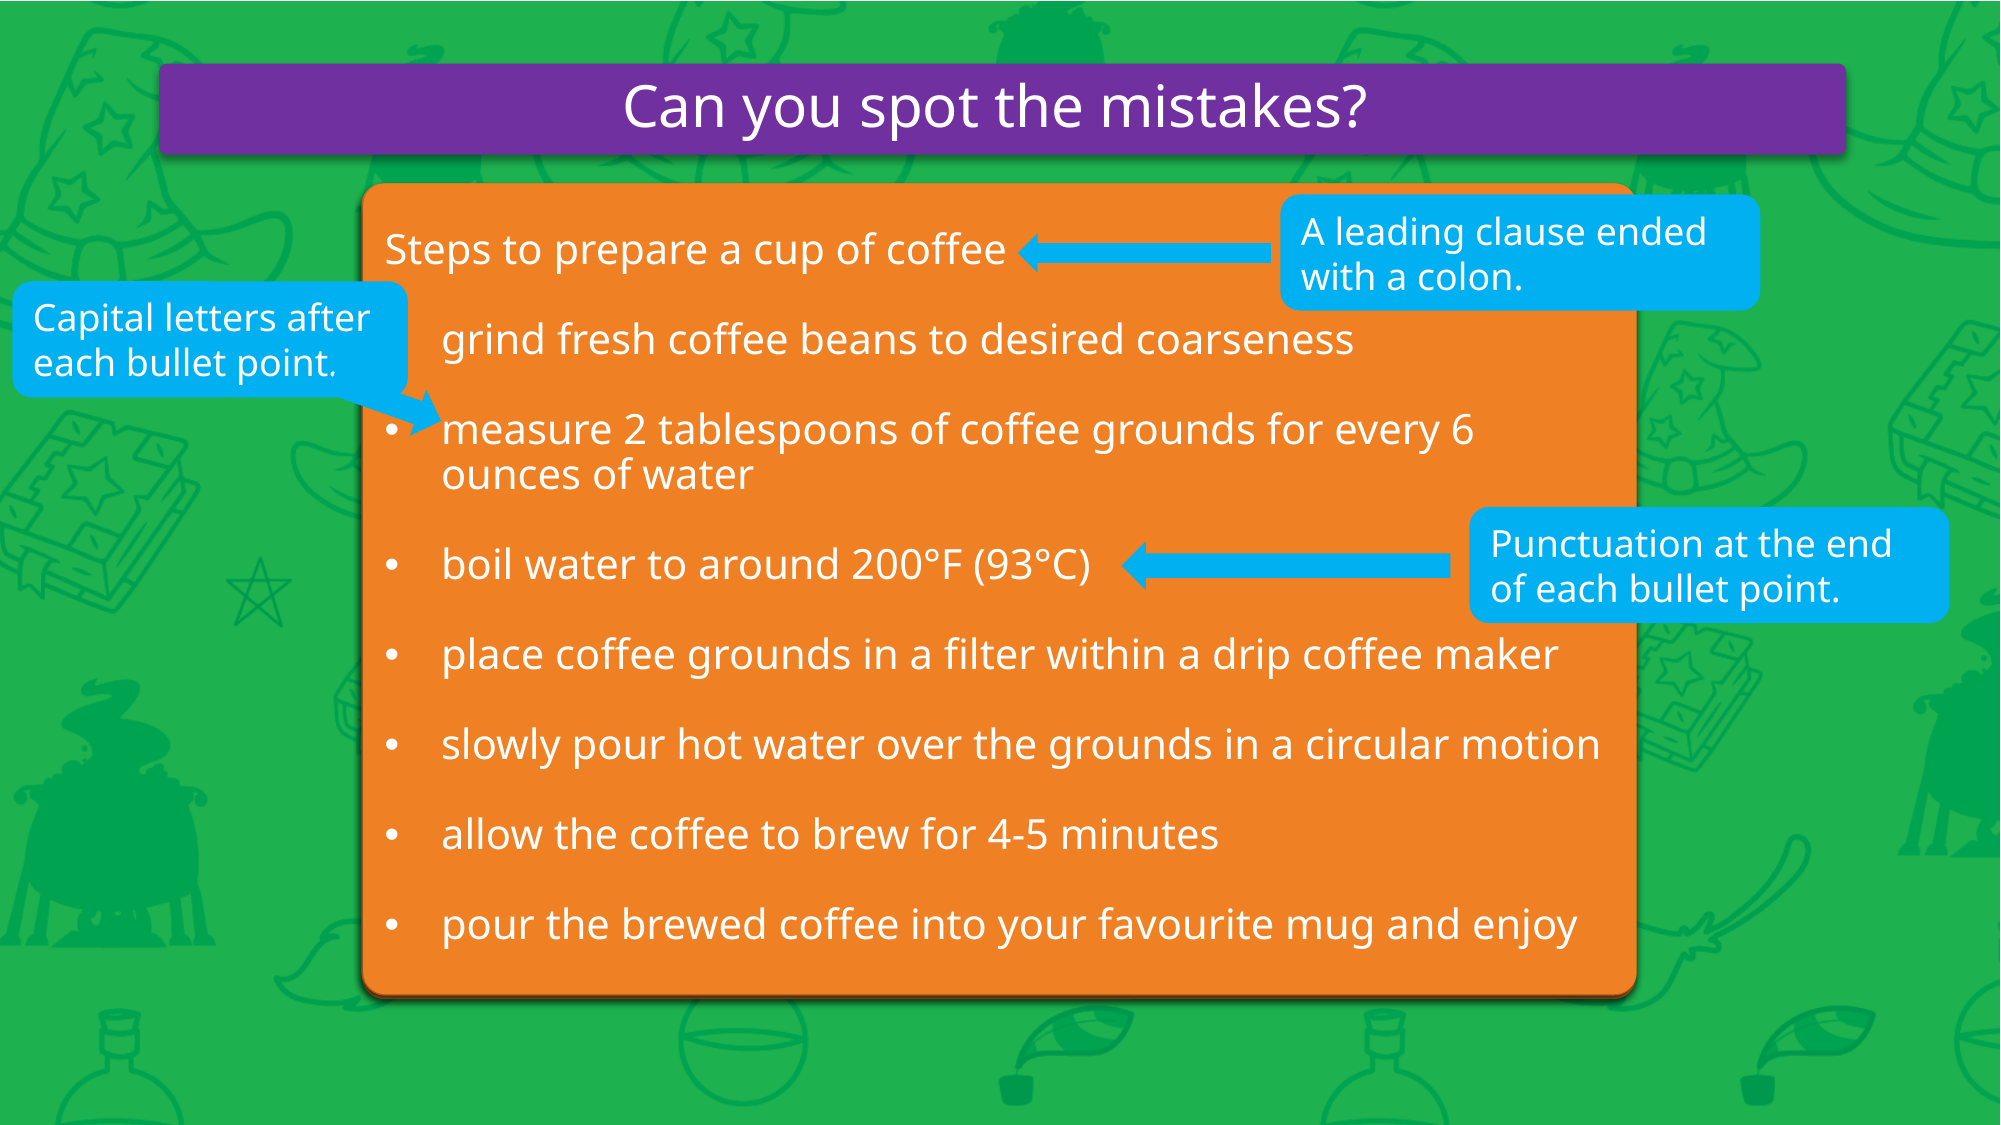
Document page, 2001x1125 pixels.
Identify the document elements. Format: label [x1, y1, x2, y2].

list [0, 1, 2000, 1125]
